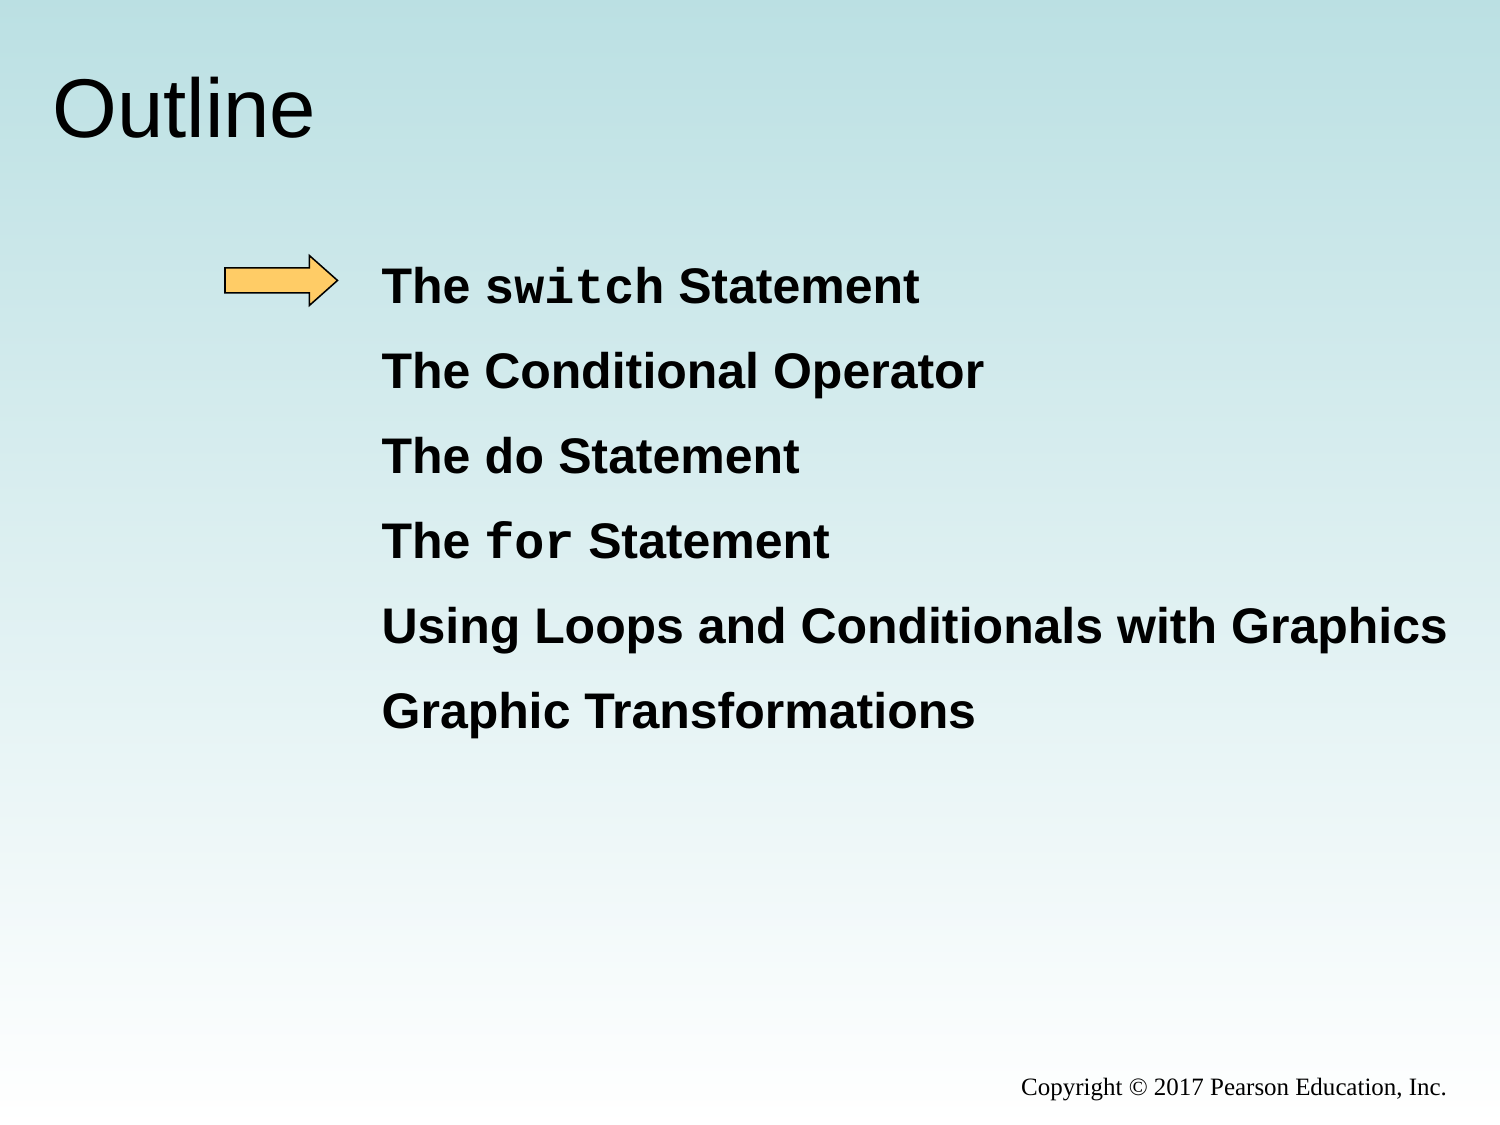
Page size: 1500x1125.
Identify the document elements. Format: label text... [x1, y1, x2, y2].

footer Copyright © 2017 Pearson Education, Inc. [549, 1062, 1463, 1114]
title Outline [37, 45, 1463, 163]
text_box [225, 255, 338, 306]
text_box The switch Statement The Conditional Operator The do Statement The for Statement Using Loops and Conditionals with Graphics Graphic Transformations [366, 246, 1464, 746]
